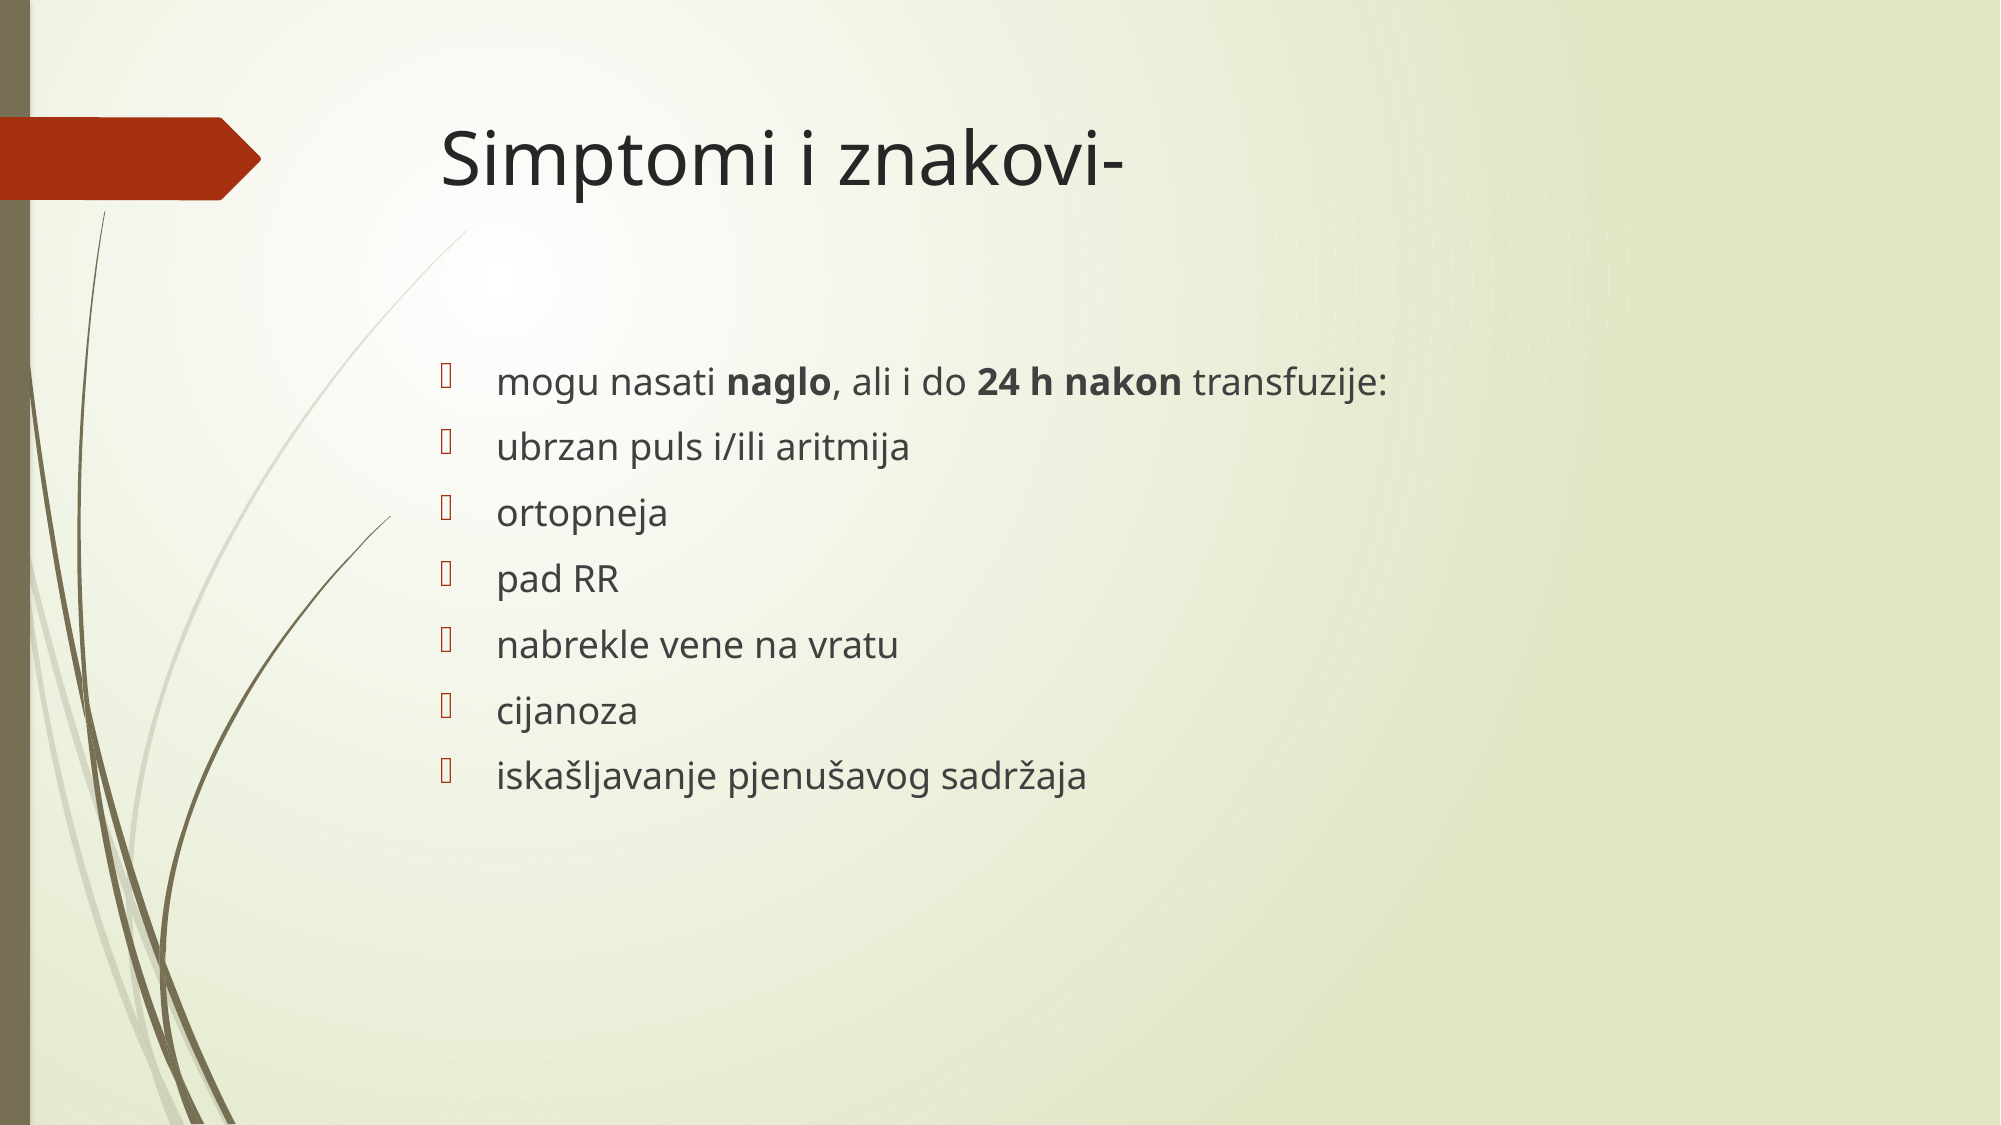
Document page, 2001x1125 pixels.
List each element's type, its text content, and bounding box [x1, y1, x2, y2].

title Simptomi i znakovi- [425, 102, 1888, 313]
list mogu nasati naglo, ali i do 24 h nakon transfuzije: ubrzan puls i/ili aritmija ortopneja pad RR nabrekle vene na vratu cijanoza iskašljavanje pjenušavog sadržaja [424, 350, 1888, 970]
